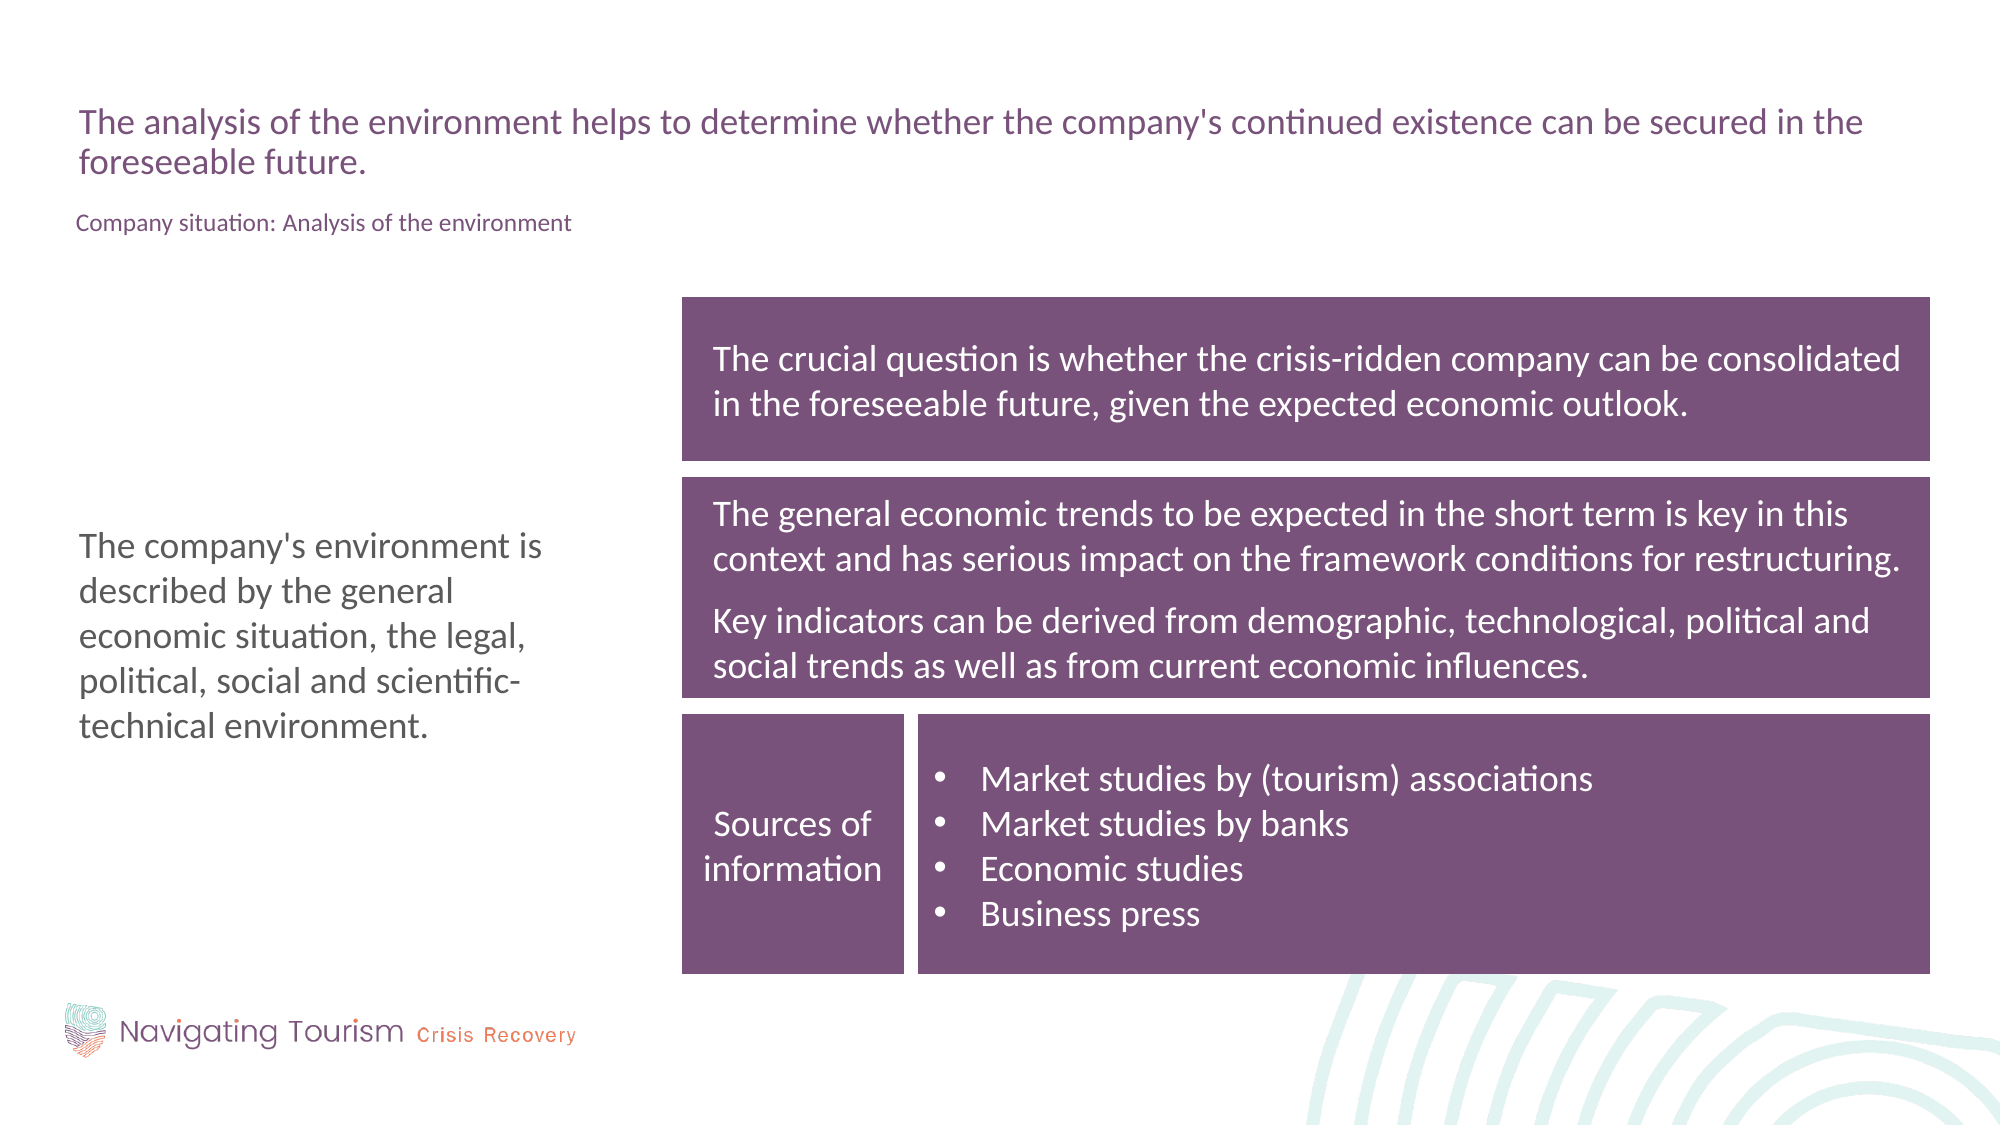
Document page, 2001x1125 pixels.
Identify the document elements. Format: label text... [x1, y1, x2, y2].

text_box Sources of information [682, 714, 903, 973]
list The analysis of the environment helps to determine whether the company's continued existence can be secured in the foreseeable future. [63, 94, 1946, 191]
list The company's environment is described by the general economic situation, the legal, political, social and scientific-technical environment. [63, 268, 588, 1000]
text_box Market studies by (tourism) associations Market studies by banks Economic studies Business press [918, 714, 1930, 973]
picture [1298, 955, 2000, 1125]
picture [65, 1000, 111, 1061]
text_box The general economic trends to be expected in the short term is key in this context and has serious impact on the framework conditions for restructuring. Key indicators can be derived from demographic, technological, political and social trends as well as from current economic influences. [682, 477, 1930, 698]
list Company situation: Analysis of the environment [60, 202, 1946, 245]
text_box The crucial question is whether the crisis-ridden company can be consolidated in the foreseeable future, given the expected economic outlook. [682, 297, 1930, 461]
picture [112, 1005, 577, 1056]
